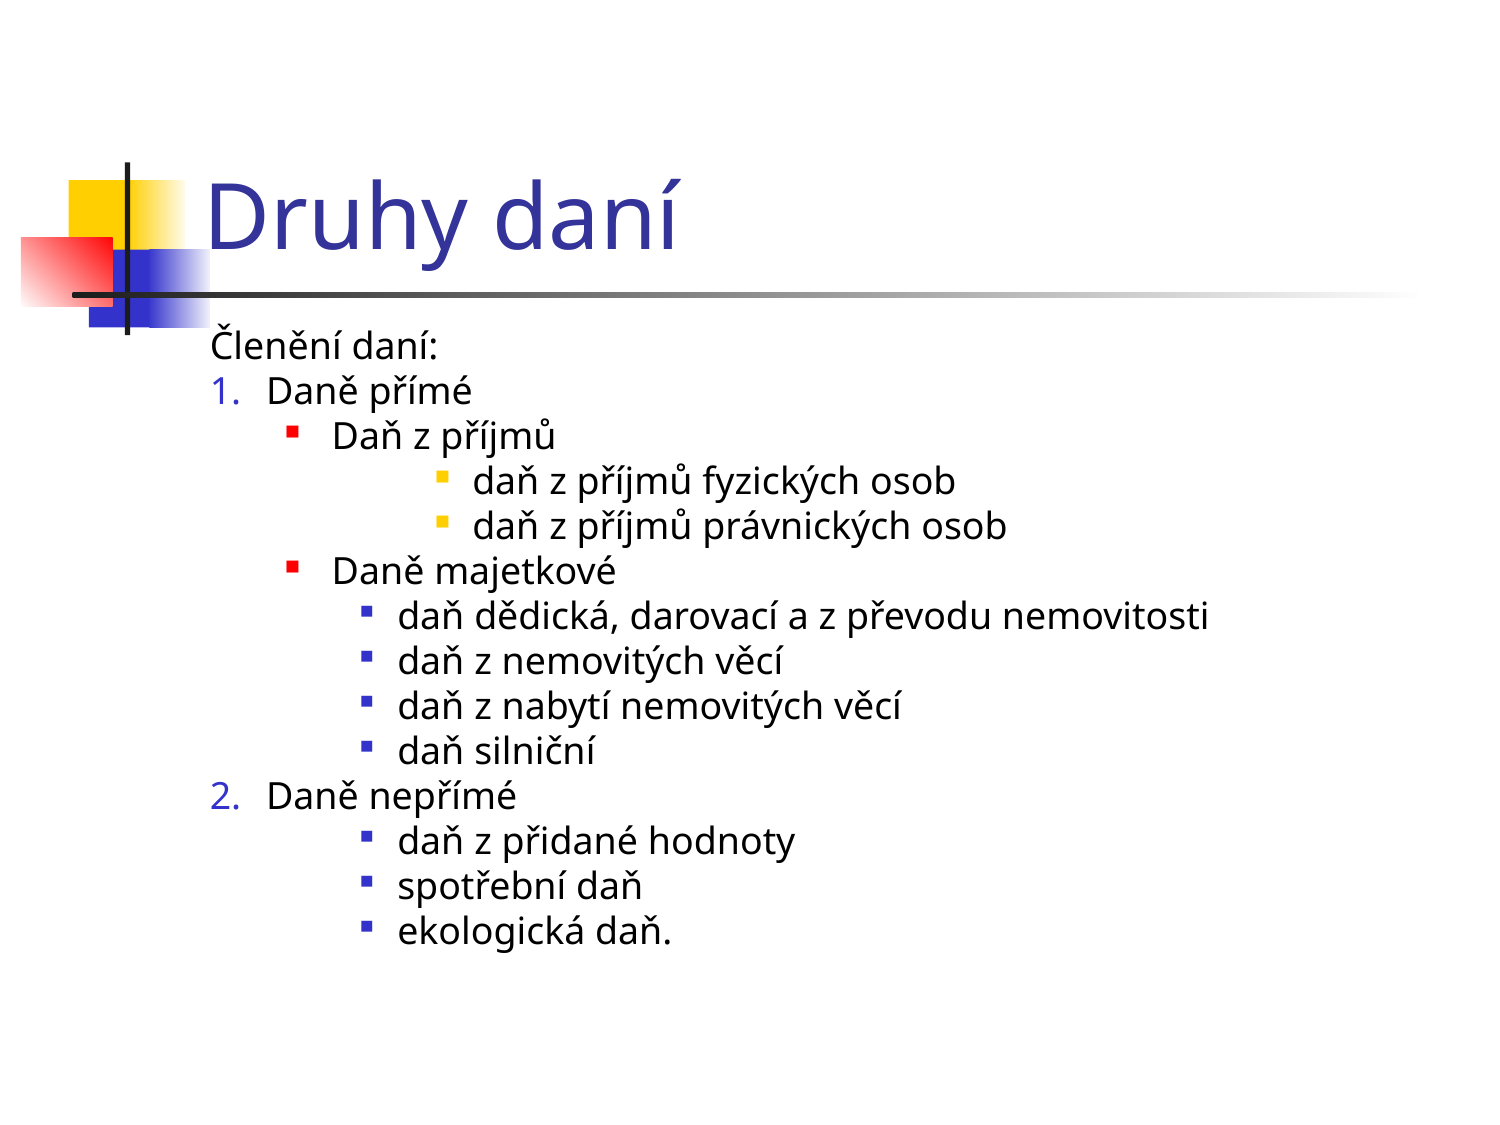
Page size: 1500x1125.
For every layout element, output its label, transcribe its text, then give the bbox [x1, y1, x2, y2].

list Členění daní: Daně přímé Daň z příjmů daň z příjmů fyzických osob daň z příjmů právnických osob Daně majetkové daň dědická, darovací a z převodu nemovitosti daň z nemovitých věcí daň z nabytí nemovitých věcí daň silniční Daně nepřímé daň z přidané hodnoty spotřební daň ekologická daň. [194, 314, 1470, 1071]
title Druhy daní [188, 35, 1468, 275]
